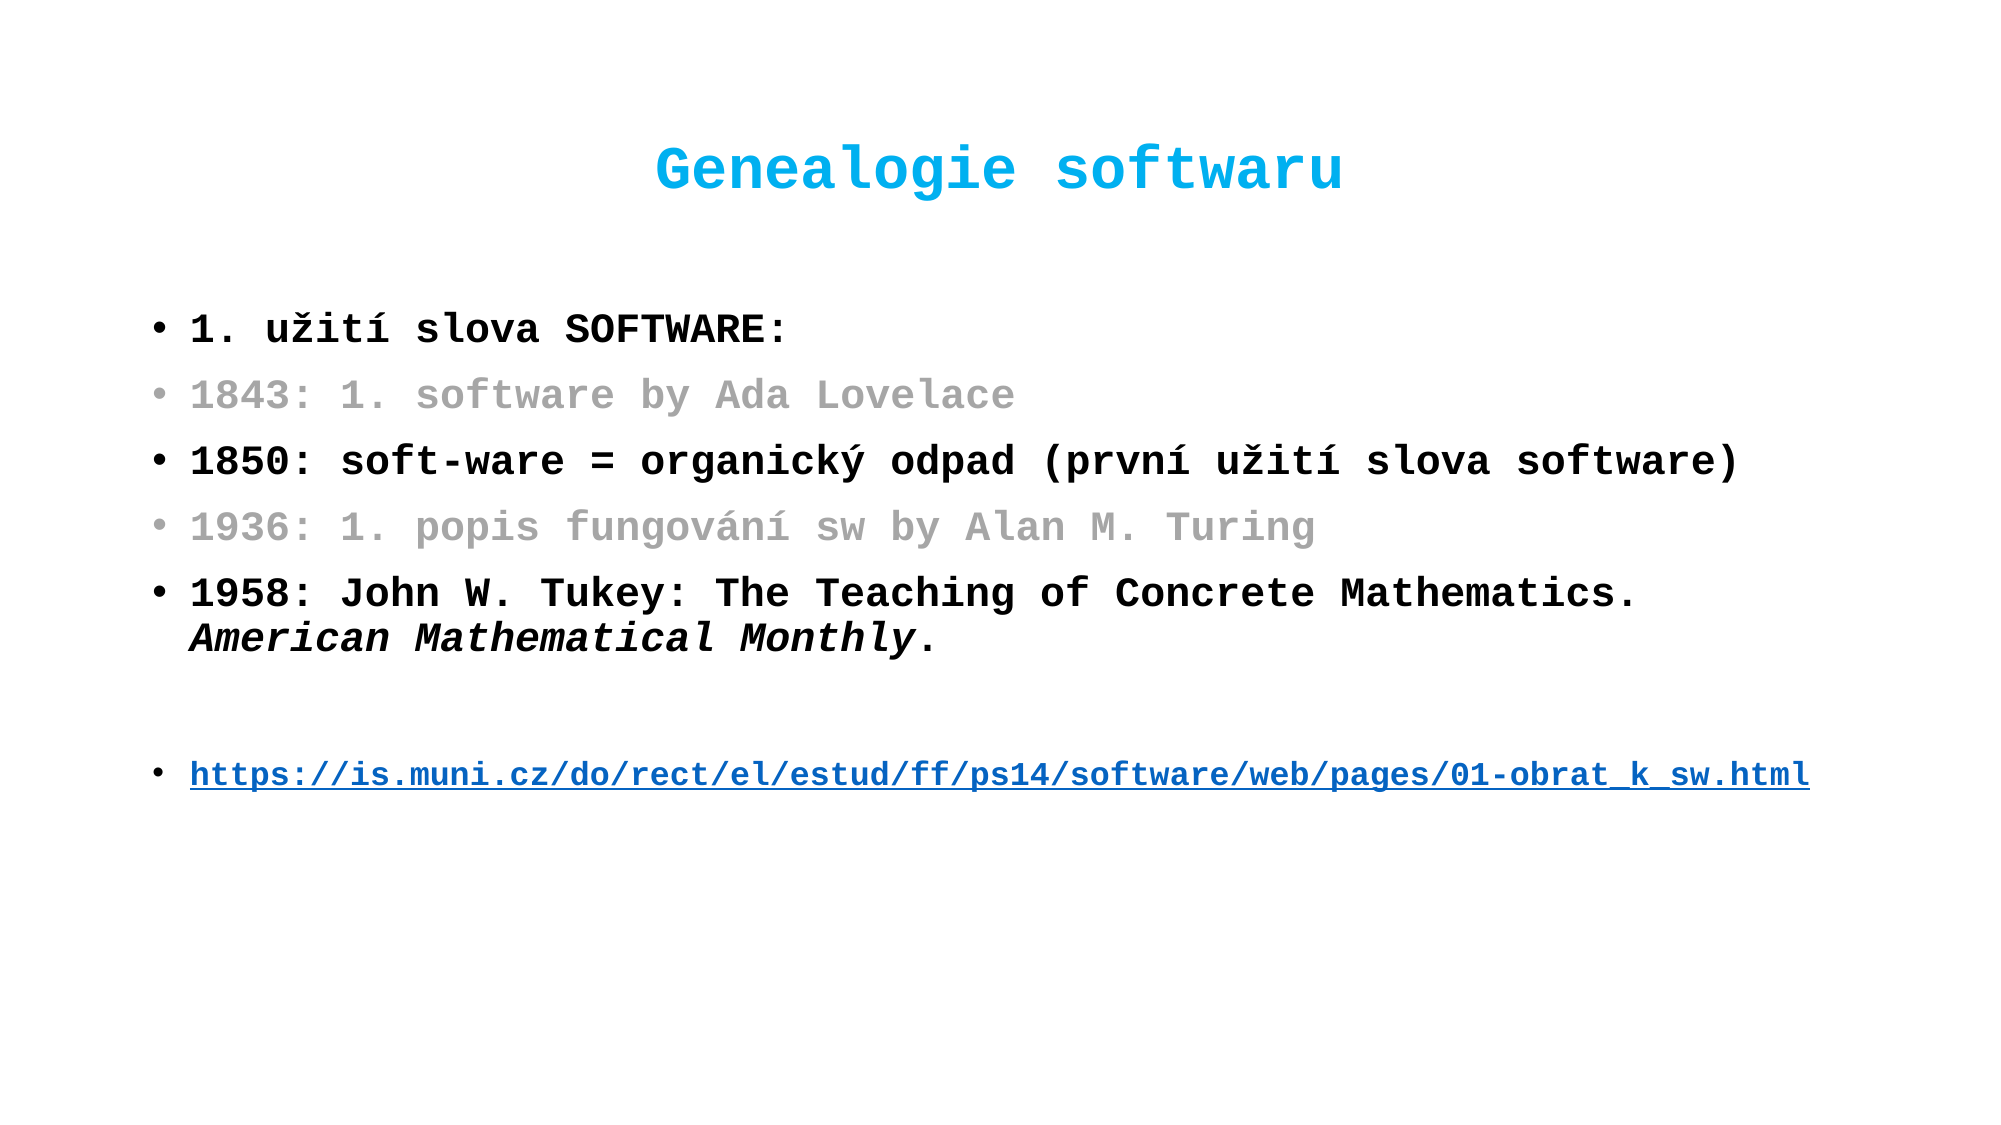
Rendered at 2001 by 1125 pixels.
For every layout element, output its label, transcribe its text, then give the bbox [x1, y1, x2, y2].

title Genealogie softwaru [137, 59, 1863, 278]
list 1. užití slova SOFTWARE: 1843: 1. software by Ada Lovelace 1850: soft-ware = organický odpad (první užití slova software) 1936: 1. popis fungování sw by Alan M. Turing 1958: John W. Tukey: The Teaching of Concrete Mathematics. American Mathematical Monthly. https://is.muni.cz/do/rect/el/estud/ff/ps14/software/web/pages/01-obrat_k_sw.html [137, 299, 1863, 1014]
